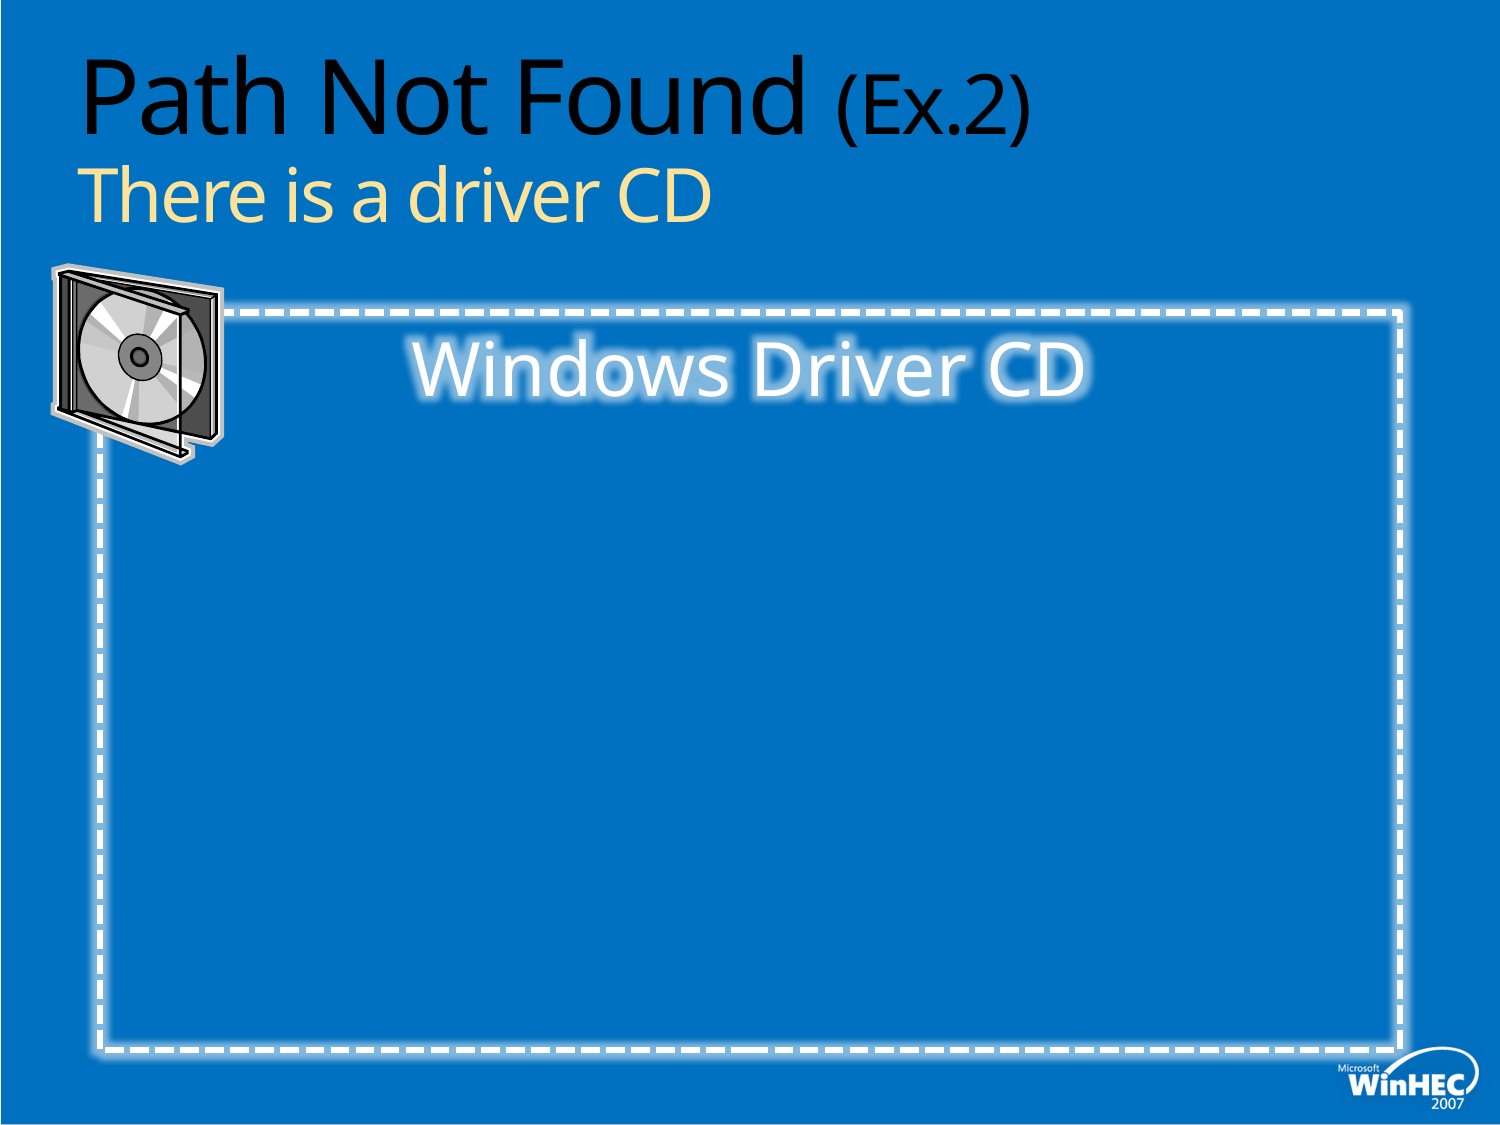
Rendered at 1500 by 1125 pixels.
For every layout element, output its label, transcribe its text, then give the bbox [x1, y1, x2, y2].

picture [0, 0, 1500, 1125]
list Code: 000005B4 Name: ERROR_TIMEOUT Issues Various root error causes Co-installer hangs Showing Interactive UI Busy system Waiting for the device restart Solution It depends on the problem [95, 308, 1404, 1055]
text_box Windows Driver CD [99, 312, 1401, 1051]
title Path Not Found (Ex.2) There is a driver CD [62, 37, 1438, 233]
